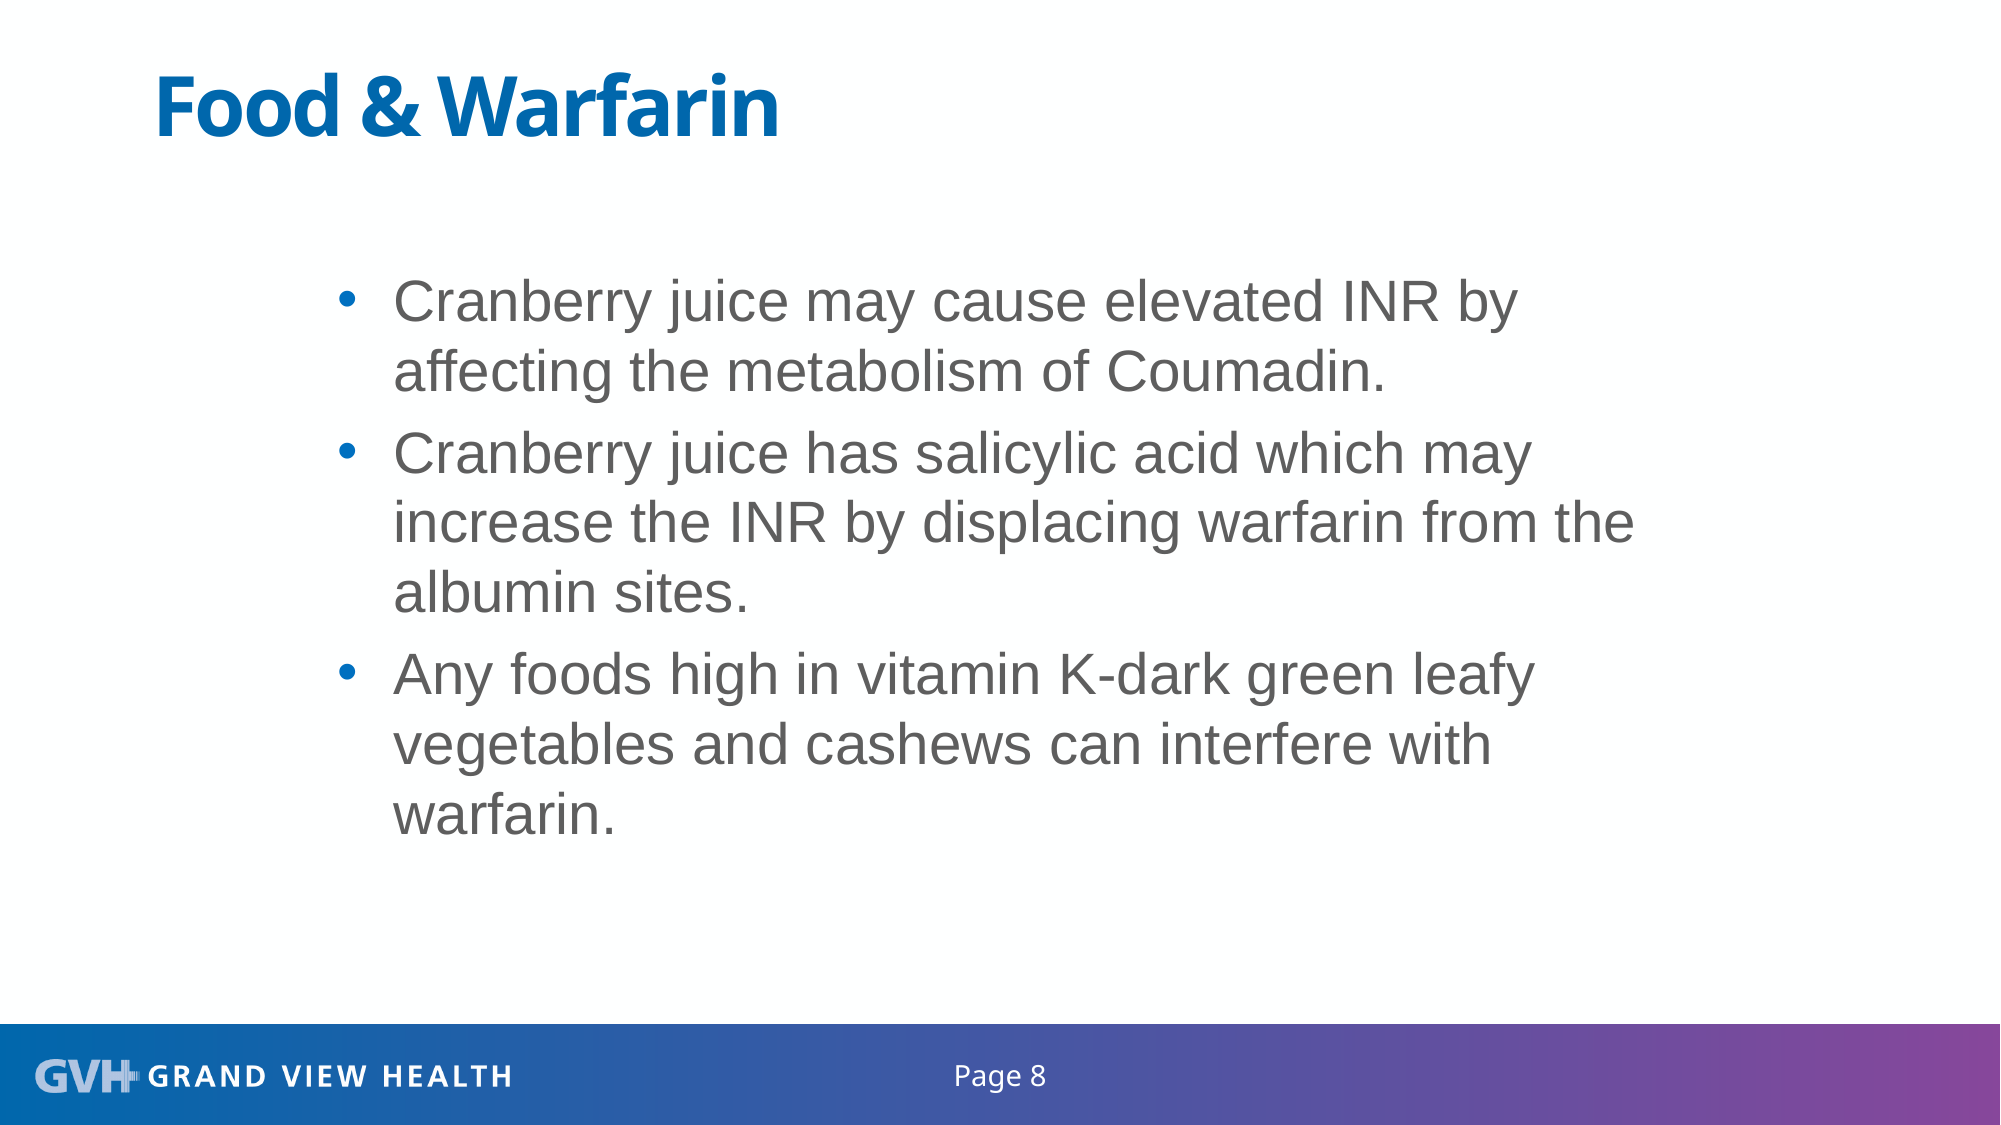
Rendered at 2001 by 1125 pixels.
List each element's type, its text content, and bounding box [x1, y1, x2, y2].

picture [35, 1059, 510, 1093]
text_box Cranberry juice may cause elevated INR by affecting the metabolism of Coumadin. Cranberry juice has salicylic acid which may increase the INR by displacing warfarin from the albumin sites. Any foods high in vitamin K-dark green leafy vegetables and cashews can interfere with warfarin. [322, 256, 1728, 905]
title Food & Warfarin [137, 59, 973, 159]
